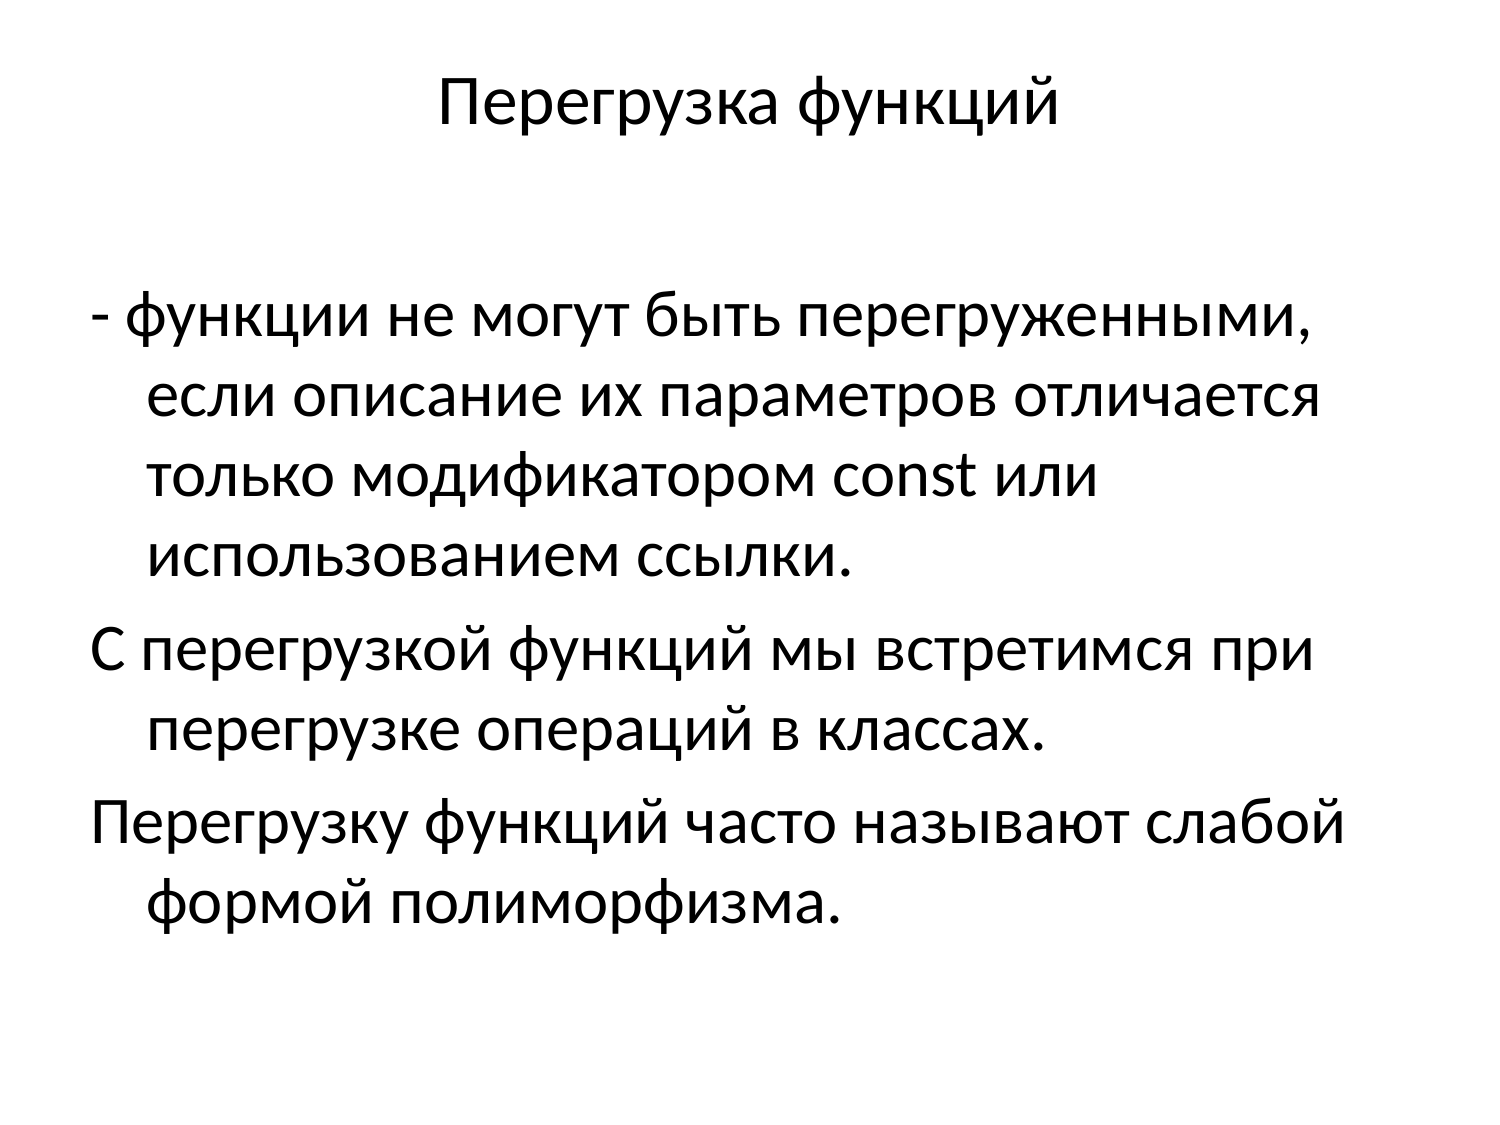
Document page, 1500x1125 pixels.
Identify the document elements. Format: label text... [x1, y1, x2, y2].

list - функции не могут быть перегруженными, если описание их параметров отличается только модификатором const или использованием ссылки. С перегрузкой функций мы встретимся при перегрузке операций в классах. Перегрузку функций часто называют слабой формой полиморфизма. [75, 262, 1425, 1005]
title Перегрузка функций [75, 45, 1425, 233]
